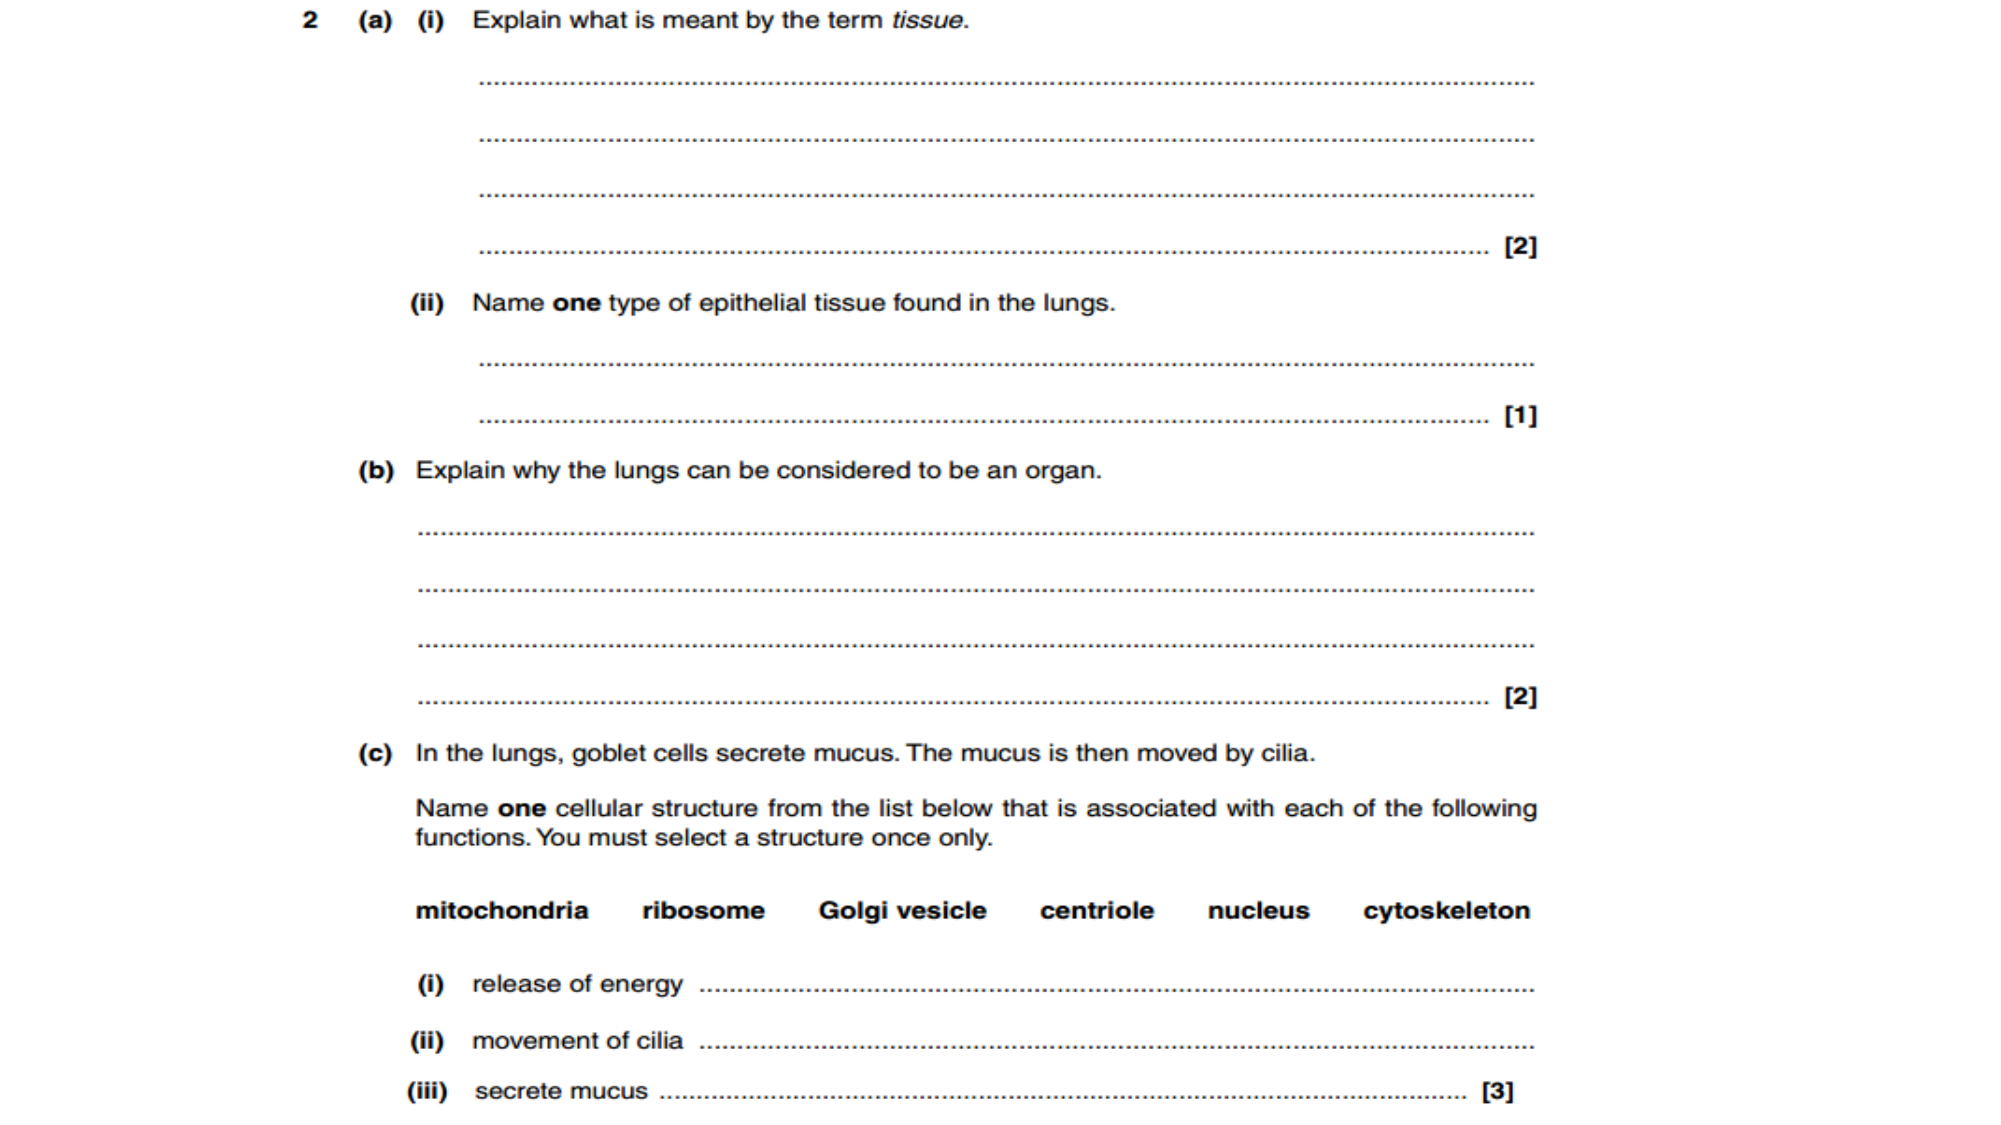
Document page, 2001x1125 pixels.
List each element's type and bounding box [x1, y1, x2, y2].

picture [249, 0, 1615, 1125]
